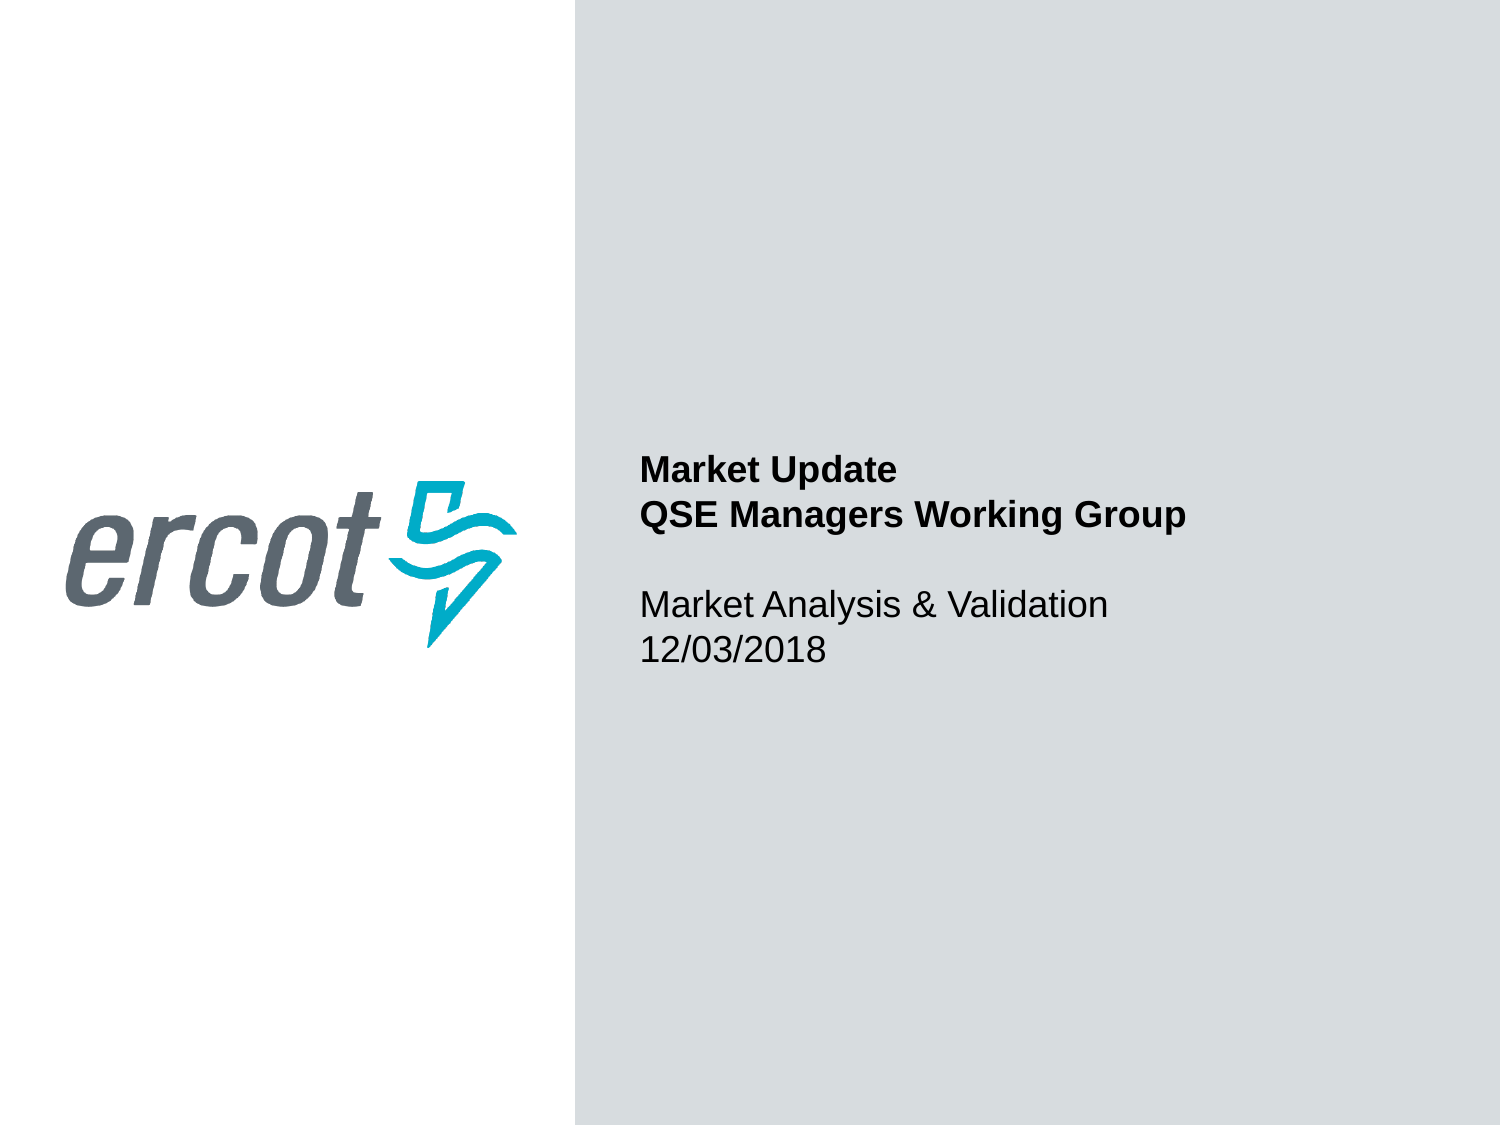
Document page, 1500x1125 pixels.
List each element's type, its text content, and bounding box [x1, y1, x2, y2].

text_box Market Update QSE Managers Working Group Market Analysis & Validation 12/03/2018 [624, 437, 1300, 678]
picture [56, 471, 525, 654]
